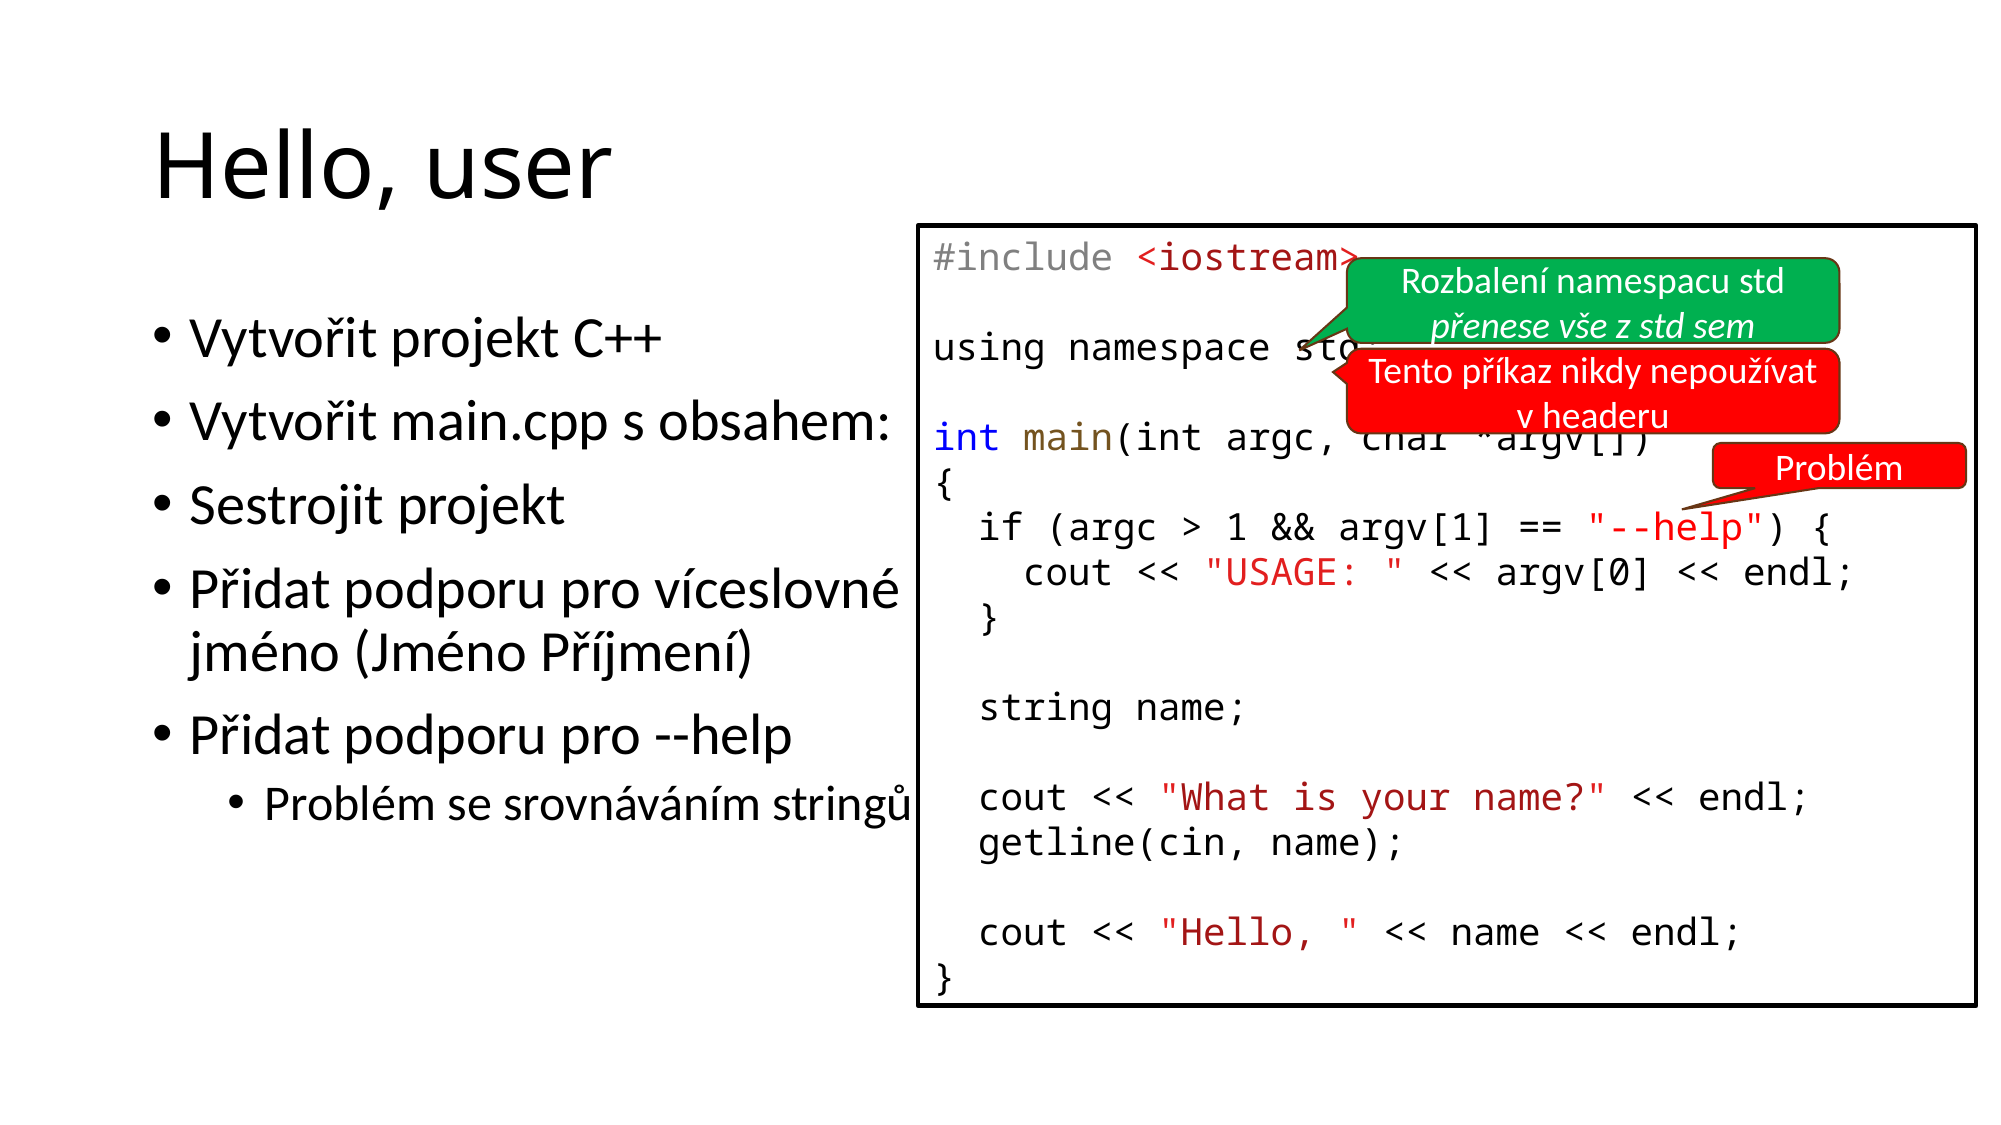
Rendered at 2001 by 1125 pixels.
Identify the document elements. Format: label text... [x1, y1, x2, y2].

title Hello, user [137, 59, 1863, 278]
text_box Rozbalení namespacu std přenese vše z std sem [1298, 257, 1841, 352]
text_box Problém [1681, 441, 1968, 511]
text_box #include <iostream> using namespace std; int main(int argc, char *argv[]) { if (argc > 1 && argv[1] == "--help") { cout << "USAGE: " << argv[0] << endl; } string name; cout << "What is your name?" << endl; getline(cin, name); cout << "Hello, " << name << endl; } [918, 225, 1977, 1006]
list Vytvořit projekt C++ Vytvořit main.cpp s obsahem: Sestrojit projekt Přidat podporu pro víceslovné jméno (Jméno Příjmení) Přidat podporu pro --help Problém se srovnáváním stringů [137, 299, 1000, 1014]
text_box Tento příkaz nikdy nepoužívat v headeru [1331, 347, 1841, 435]
